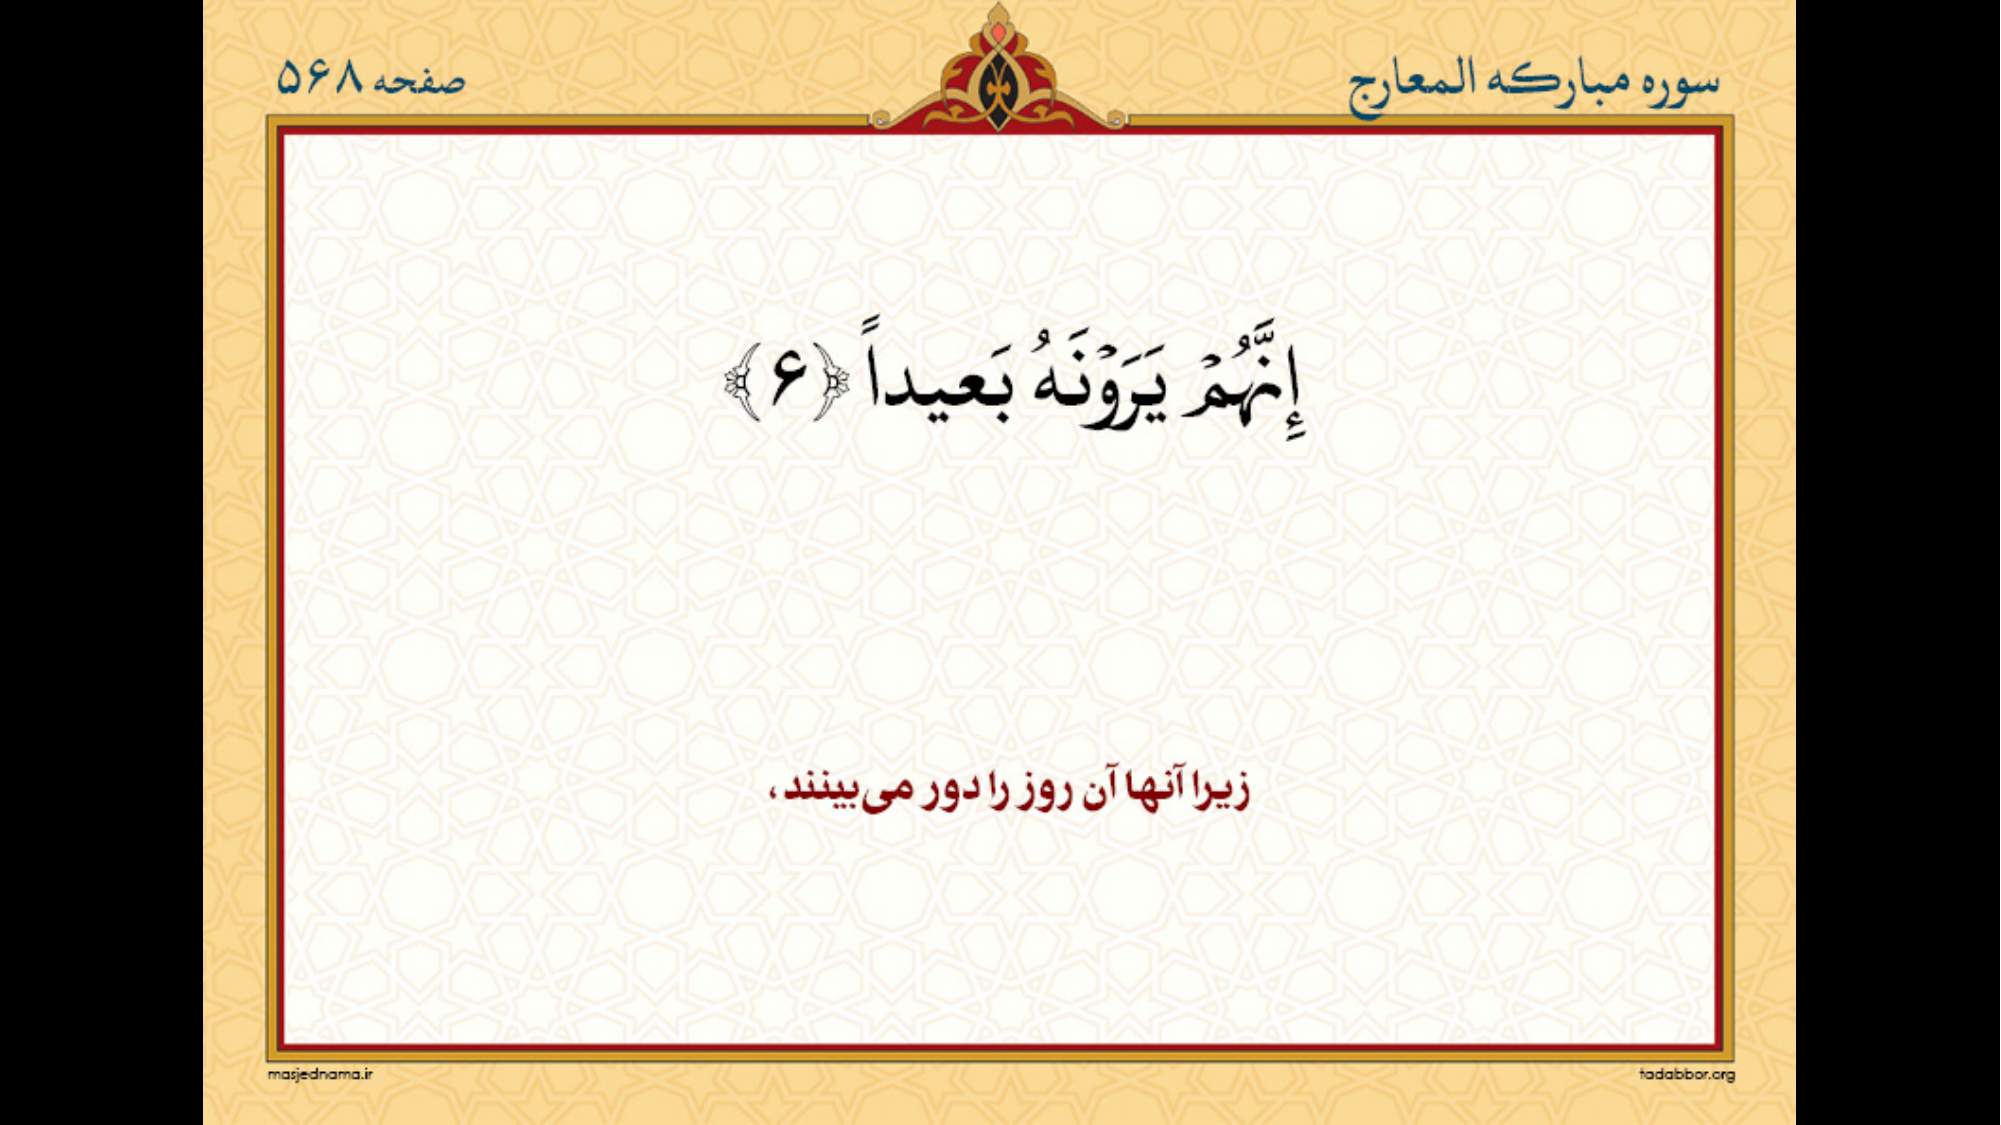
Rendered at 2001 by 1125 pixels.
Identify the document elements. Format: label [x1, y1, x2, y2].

picture [203, 0, 1796, 1125]
